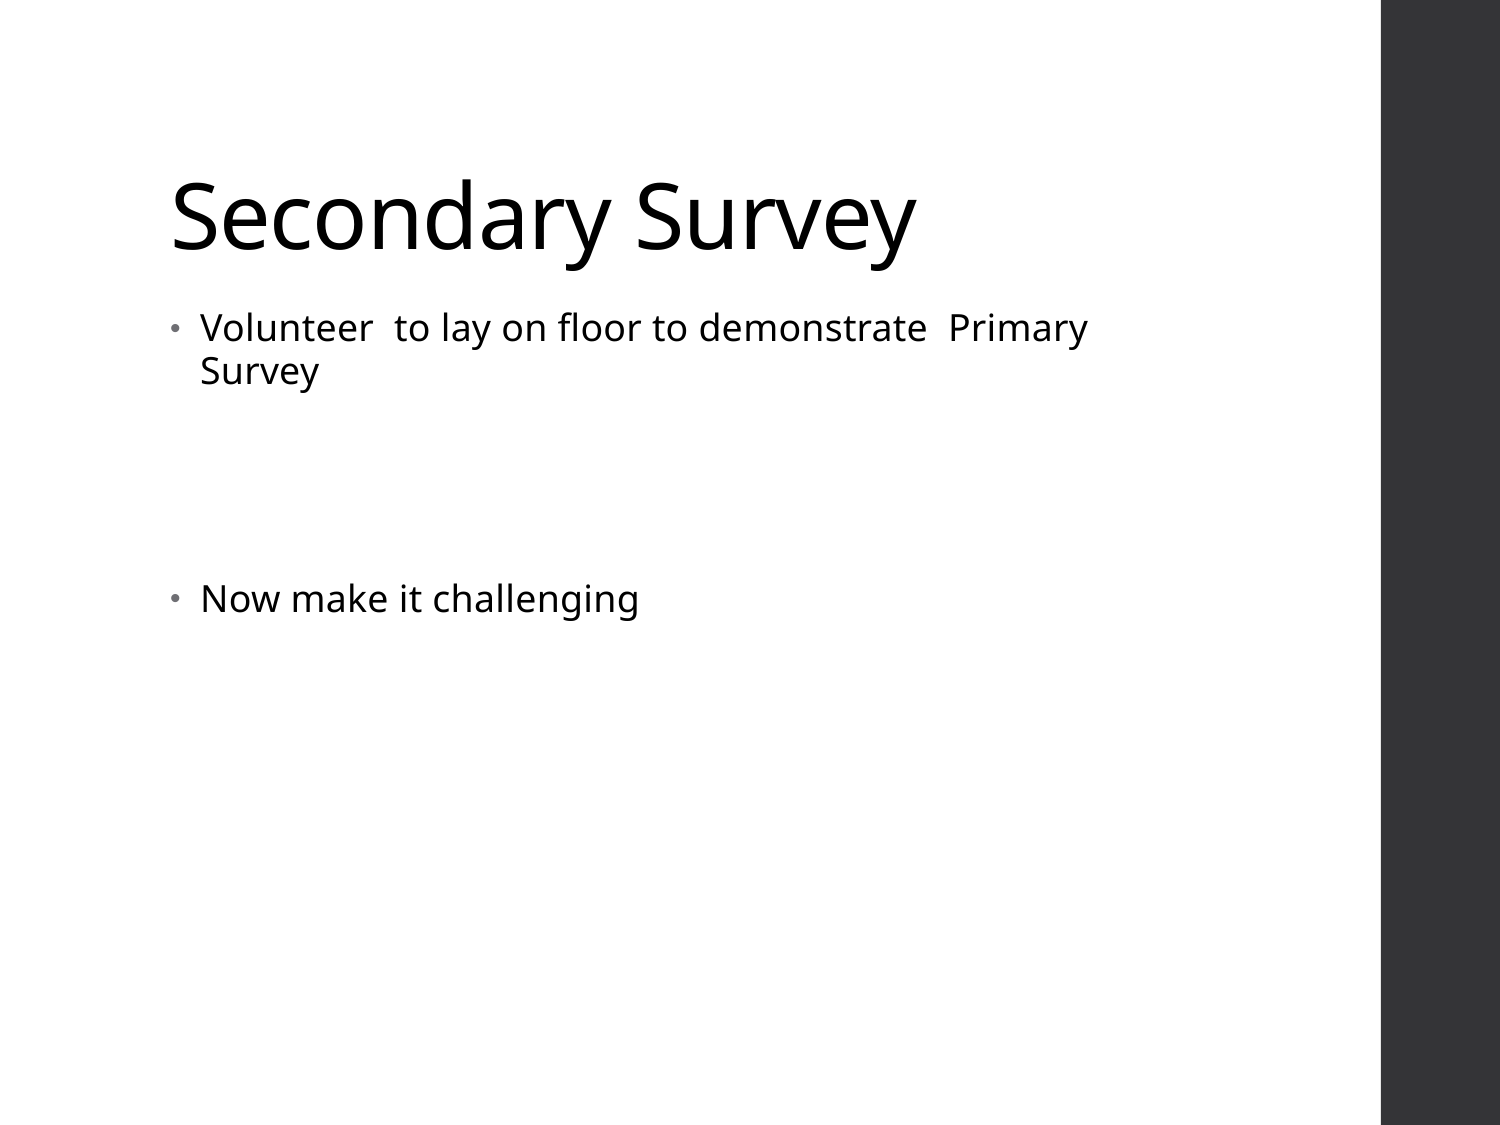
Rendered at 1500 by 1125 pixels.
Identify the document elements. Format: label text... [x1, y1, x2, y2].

list Volunteer to lay on floor to demonstrate Primary Survey Now make it challenging [155, 299, 1213, 1014]
title Secondary Survey [155, 60, 1348, 278]
